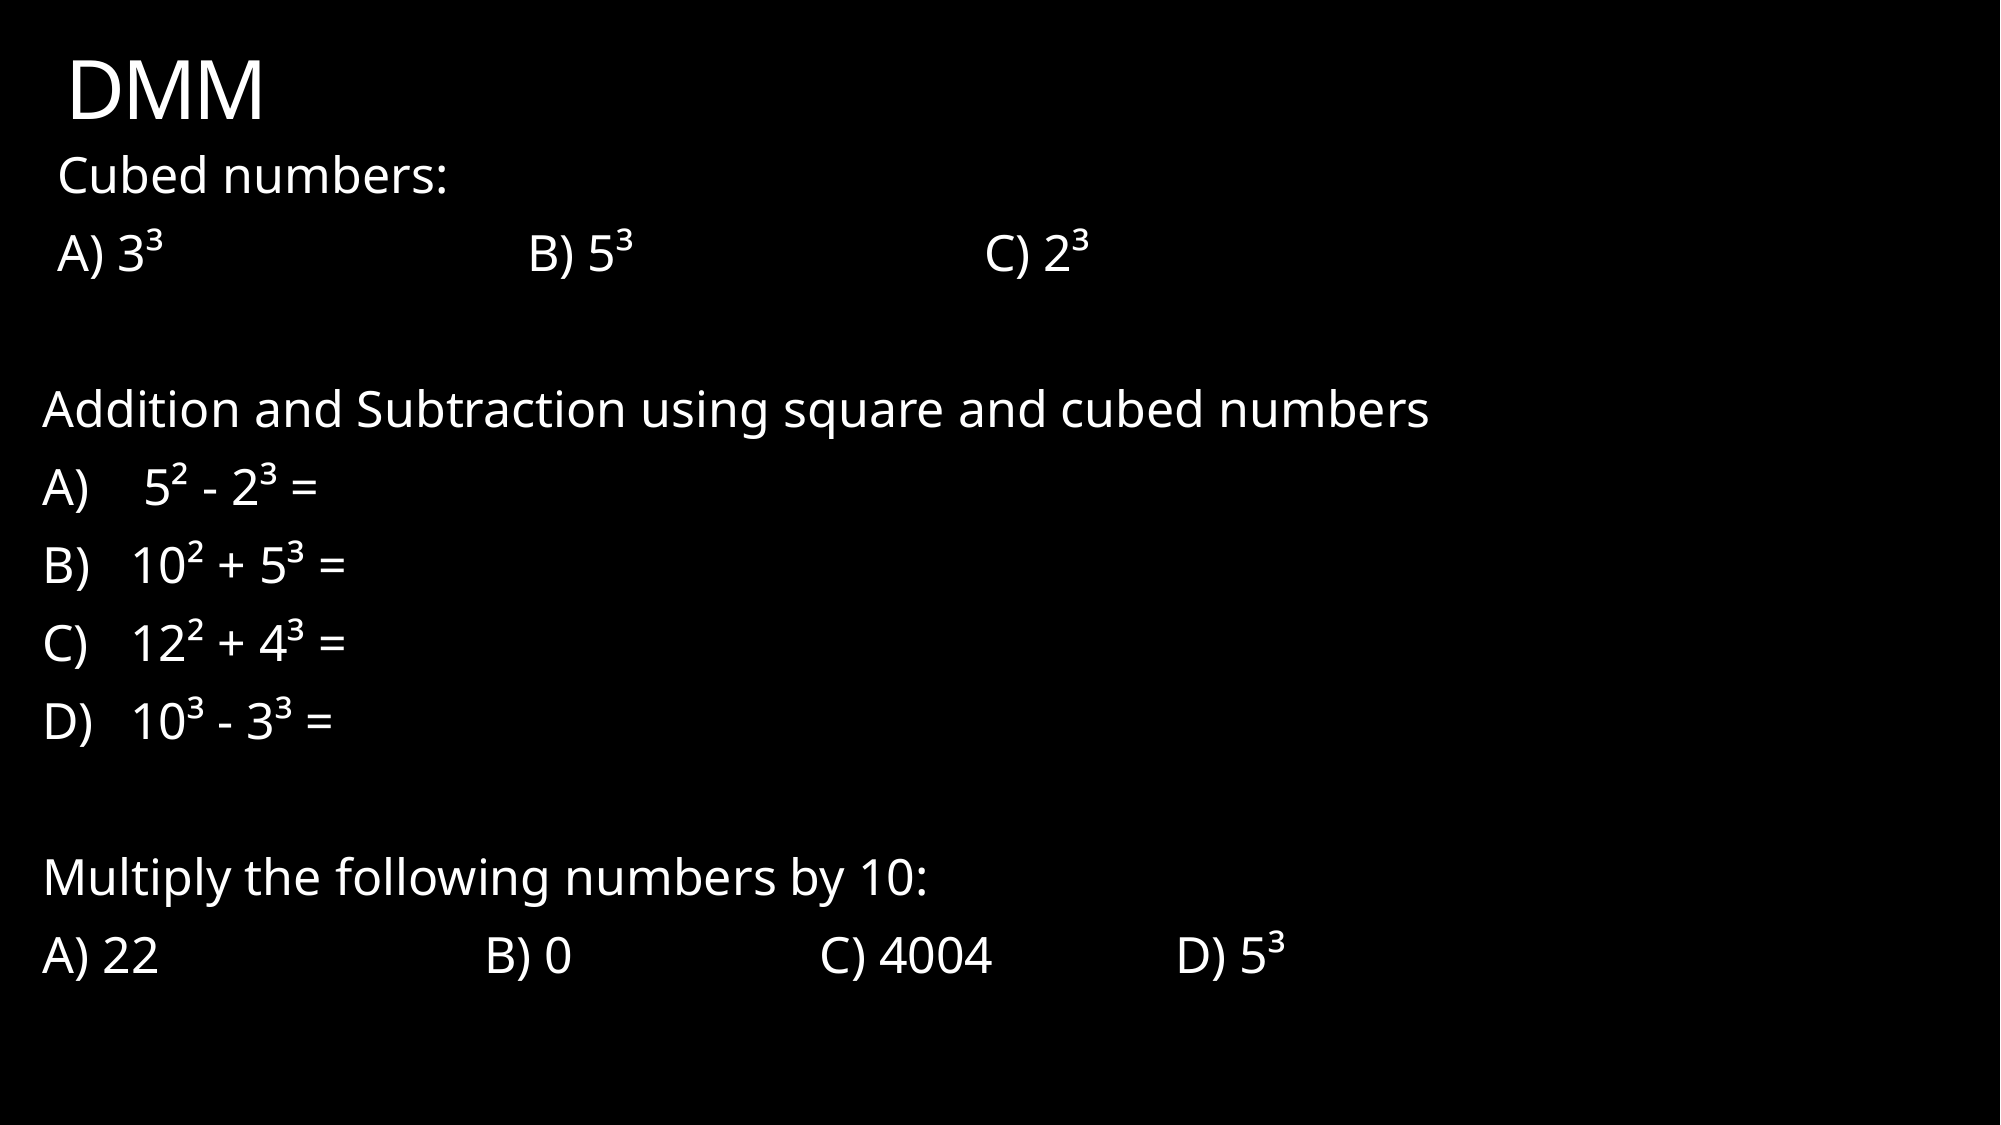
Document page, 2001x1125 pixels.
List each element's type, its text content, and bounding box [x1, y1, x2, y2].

list Cubed numbers: A) 3³ B) 5³ C) 2³ Addition and Subtraction using square and cubed numbers 5² - 2³ = 10² + 5³ = 12² + 4³ = 10³ - 3³ = Multiply the following numbers by 10: A) 22 B) 0 C) 4004 D) 5³ [27, 144, 1940, 1052]
title DMM [50, 43, 356, 144]
